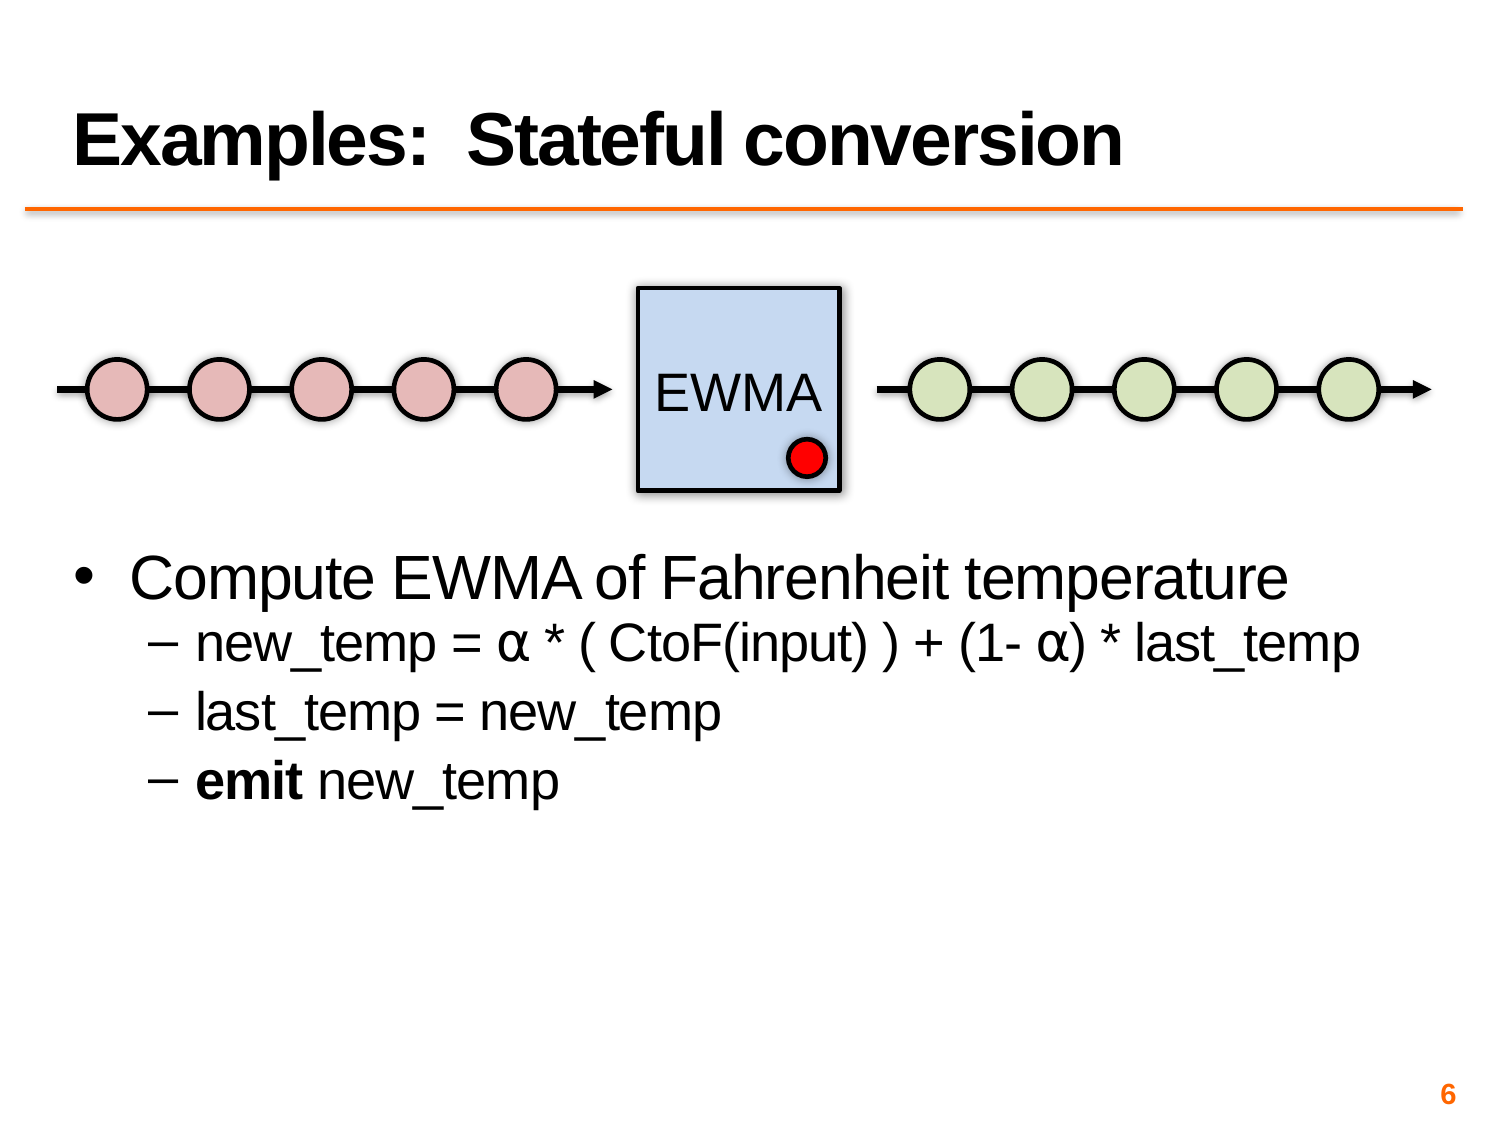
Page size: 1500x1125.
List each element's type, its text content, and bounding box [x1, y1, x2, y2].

text_box [910, 398, 970, 421]
text_box [393, 358, 455, 388]
text_box [86, 358, 148, 388]
text_box [87, 398, 147, 421]
text_box [1113, 358, 1175, 388]
text_box [1215, 358, 1278, 388]
text_box [188, 358, 251, 388]
text_box [394, 398, 454, 421]
text_box [292, 398, 352, 421]
text_box [1012, 398, 1072, 421]
text_box [290, 358, 353, 388]
text_box [1319, 398, 1379, 421]
text_box [496, 398, 556, 421]
text_box [787, 438, 827, 478]
title Examples: Stateful conversion [57, 12, 1463, 188]
text_box [1114, 398, 1174, 421]
text_box [1318, 358, 1380, 388]
text_box [909, 358, 971, 388]
slide_number 6 [1112, 1074, 1463, 1110]
text_box [189, 398, 249, 421]
text_box EWMA [637, 287, 840, 491]
list Compute EWMA of Fahrenheit temperature new_temp = ⍺ * ( CtoF(input) ) + (1- ⍺) * last_temp last_temp = new_temp emit new_temp [66, 530, 1473, 925]
text_box [1011, 358, 1073, 388]
text_box [1217, 398, 1277, 421]
text_box [495, 358, 557, 388]
